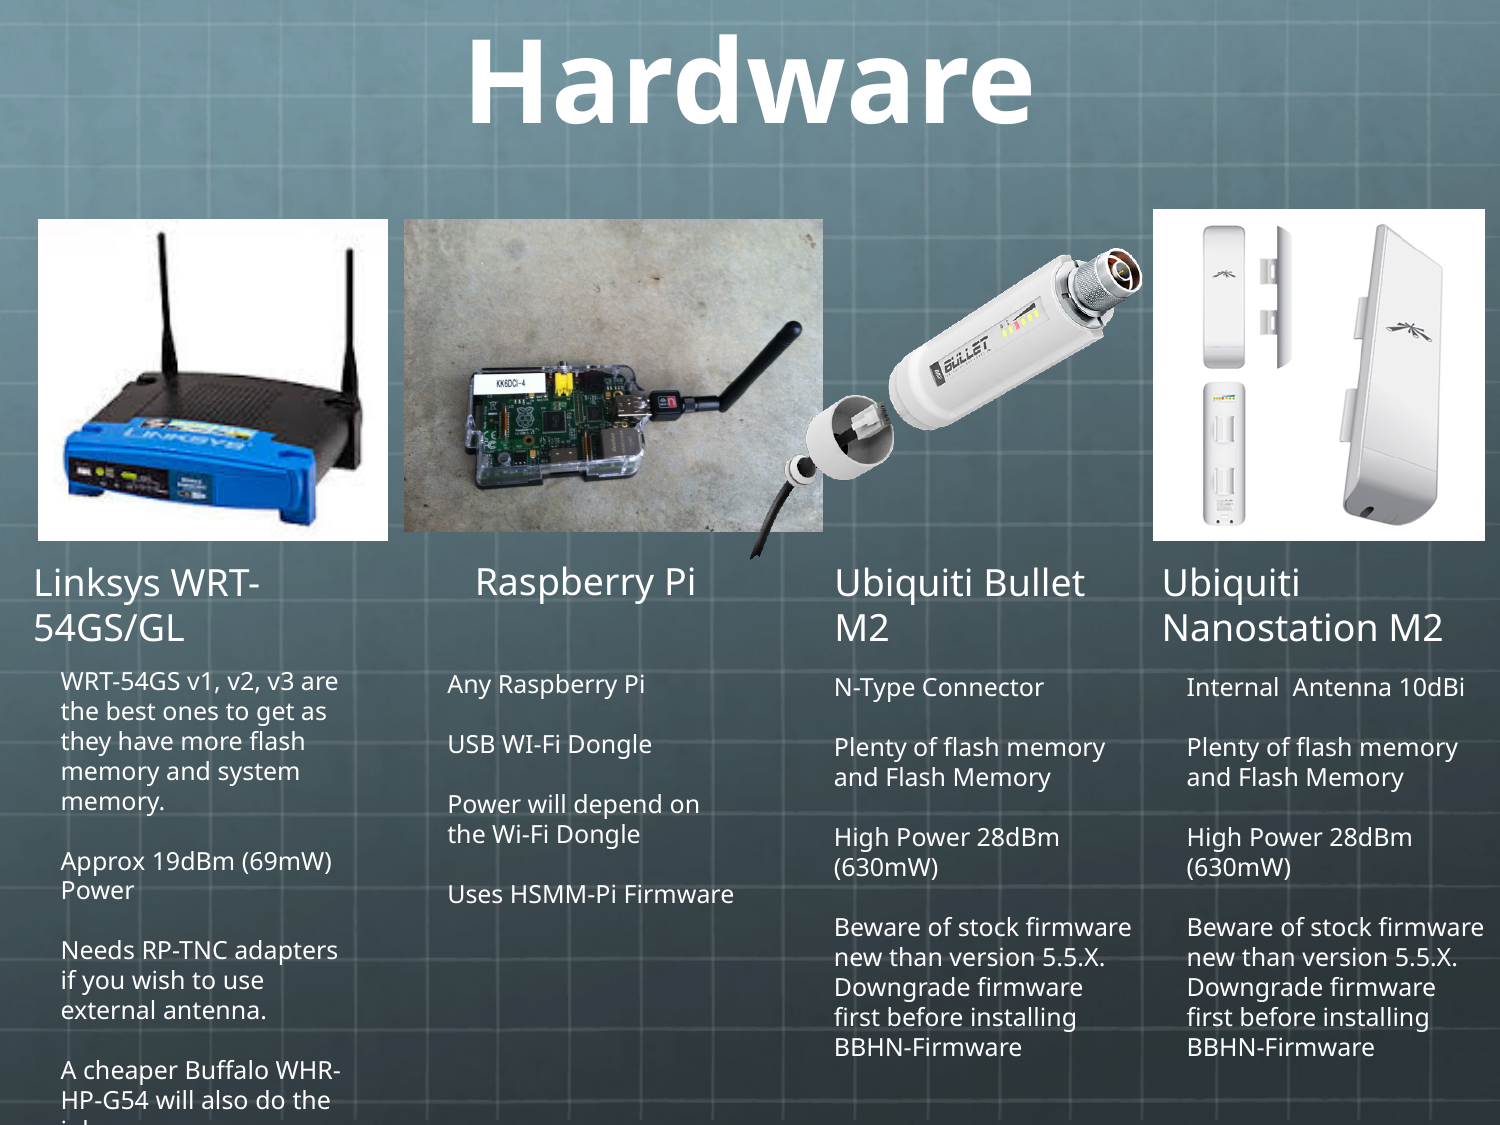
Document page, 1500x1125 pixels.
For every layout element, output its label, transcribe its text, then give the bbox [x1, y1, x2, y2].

title Hardware [127, 0, 1372, 208]
text_box Ubiquiti Bullet M2 [819, 615, 1146, 657]
text_box WRT-54GS v1, v2, v3 are the best ones to get as they have more flash memory and system memory. Approx 19dBm (69mW) Power Needs RP-TNC adapters if you wish to use external antenna. A cheaper Buffalo WHR-HP-G54 will also do the job. [45, 657, 374, 1125]
text_box Internal Antenna 10dBi Plenty of flash memory and Flash Memory High Power 28dBm (630mW) Beware of stock firmware new than version 5.5.X. Downgrade firmware first before installing BBHN-Firmware [1171, 664, 1500, 1069]
text_box Linksys WRT-54GS/GL [18, 569, 405, 657]
text_box Ubiquiti Nanostation M2 [1146, 583, 1500, 657]
text_box Any Raspberry Pi USB WI-Fi Dongle Power will depend on the Wi-Fi Dongle Uses HSMM-Pi Firmware [432, 661, 761, 916]
text_box N-Type Connector Plenty of flash memory and Flash Memory High Power 28dBm (630mW) Beware of stock firmware new than version 5.5.X. Downgrade firmware first before installing BBHN-Firmware [819, 664, 1147, 1069]
text_box Raspberry Pi [460, 580, 716, 611]
picture [0, 0, 1500, 1125]
